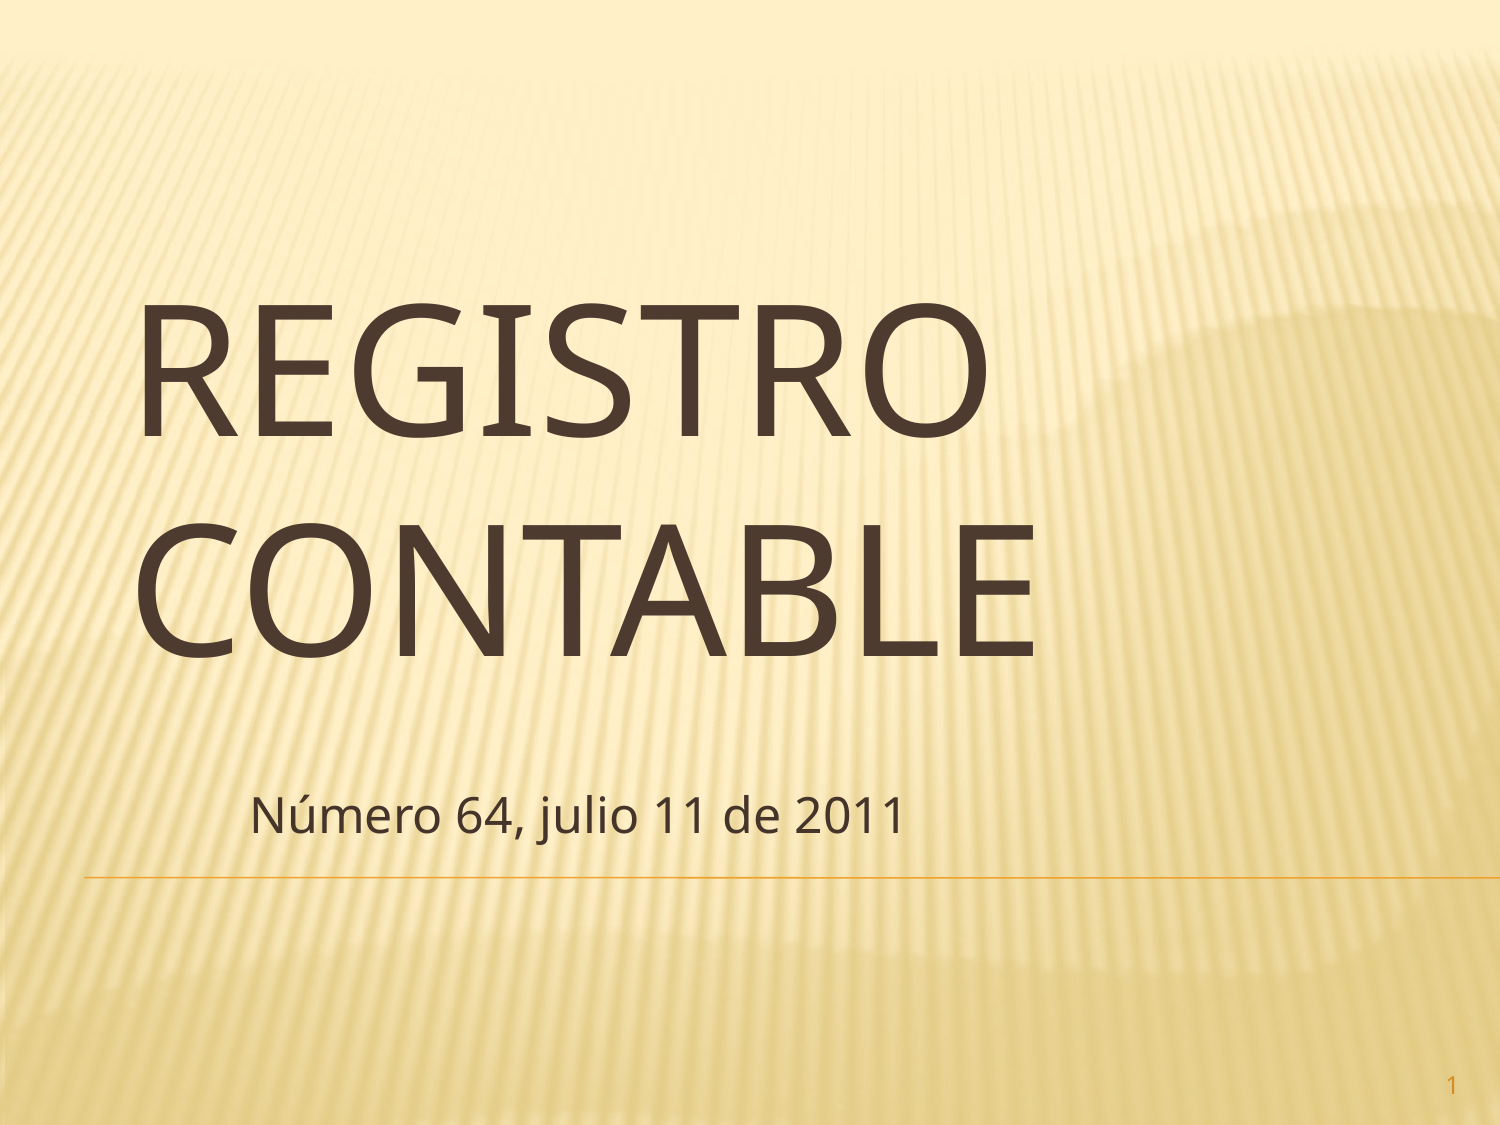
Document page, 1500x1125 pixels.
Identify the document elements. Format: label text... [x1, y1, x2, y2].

title Registro contable [112, 246, 1388, 704]
slide_number 1 [1350, 1061, 1475, 1103]
subtitle Número 64, julio 11 de 2011 [234, 750, 1285, 851]
